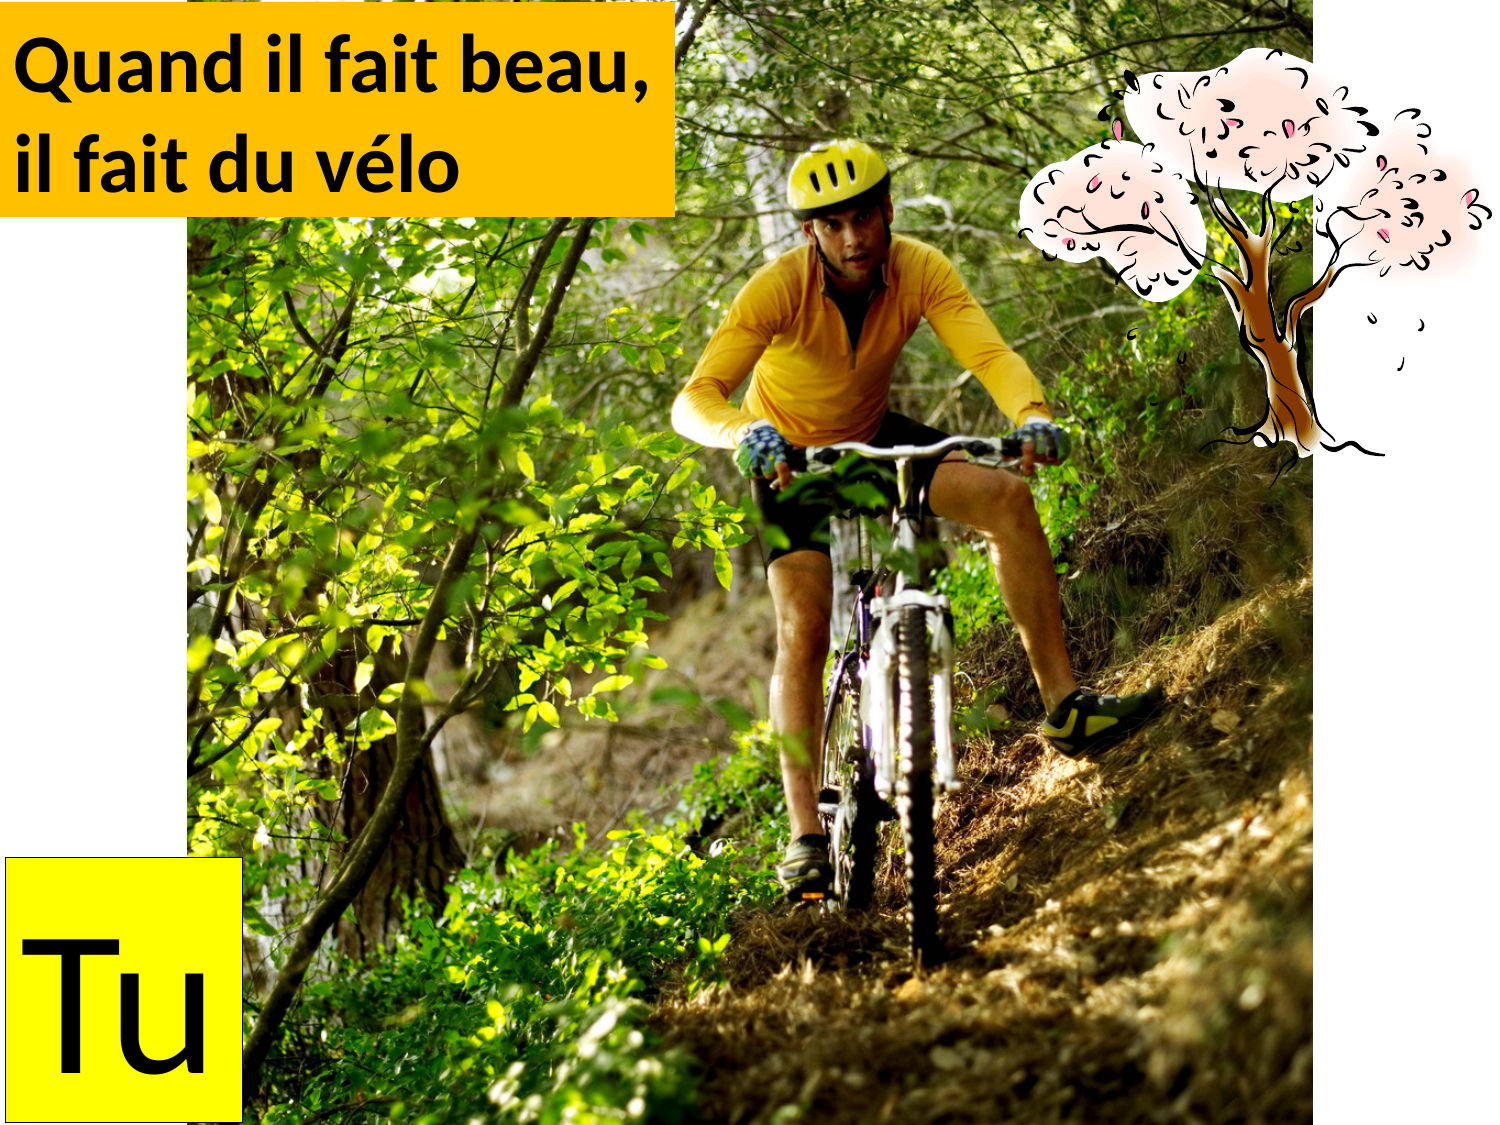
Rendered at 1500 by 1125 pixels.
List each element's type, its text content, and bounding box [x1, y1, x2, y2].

picture [187, 0, 1500, 1125]
text_box Quand il fait beau, il fait du vélo [0, 2, 183, 217]
text_box Tu [5, 857, 182, 1123]
